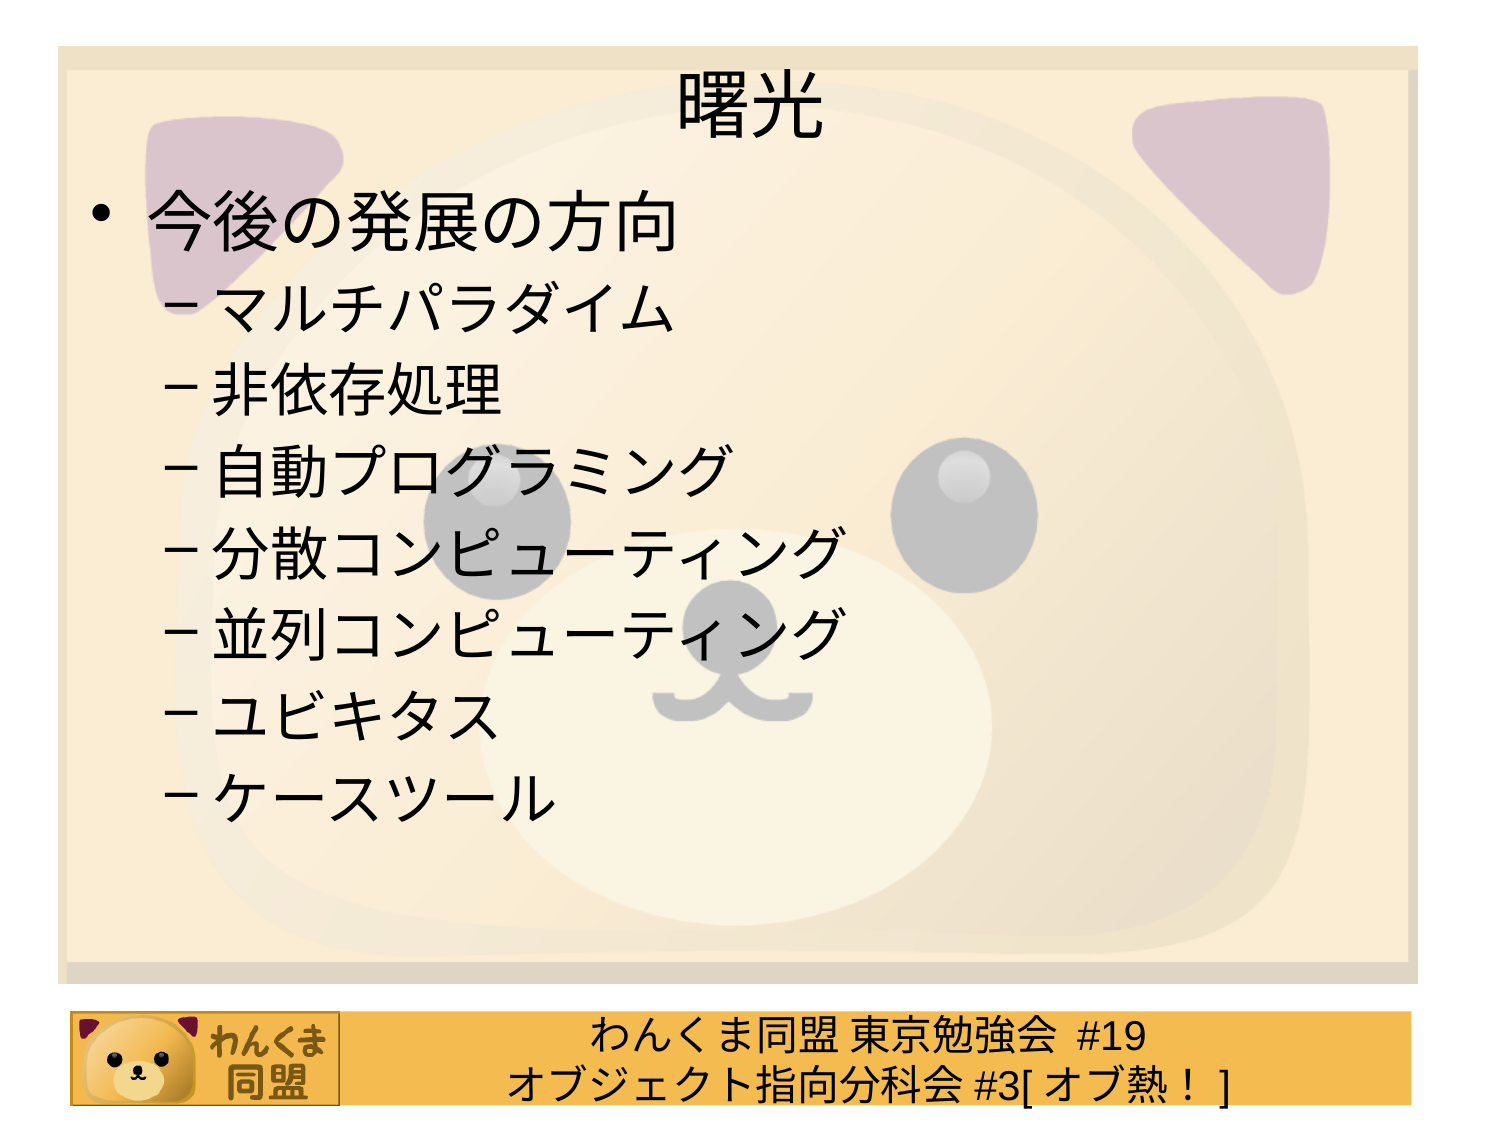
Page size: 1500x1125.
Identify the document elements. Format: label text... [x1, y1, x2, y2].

picture [70, 1011, 340, 1106]
title 曙光 [74, 44, 1426, 162]
list 今後の発展の方向 マルチパラダイム 非依存処理 自動プログラミング 分散コンピューティング 並列コンピューティング ユビキタス ケースツール [74, 172, 1426, 1006]
picture [58, 46, 1418, 984]
